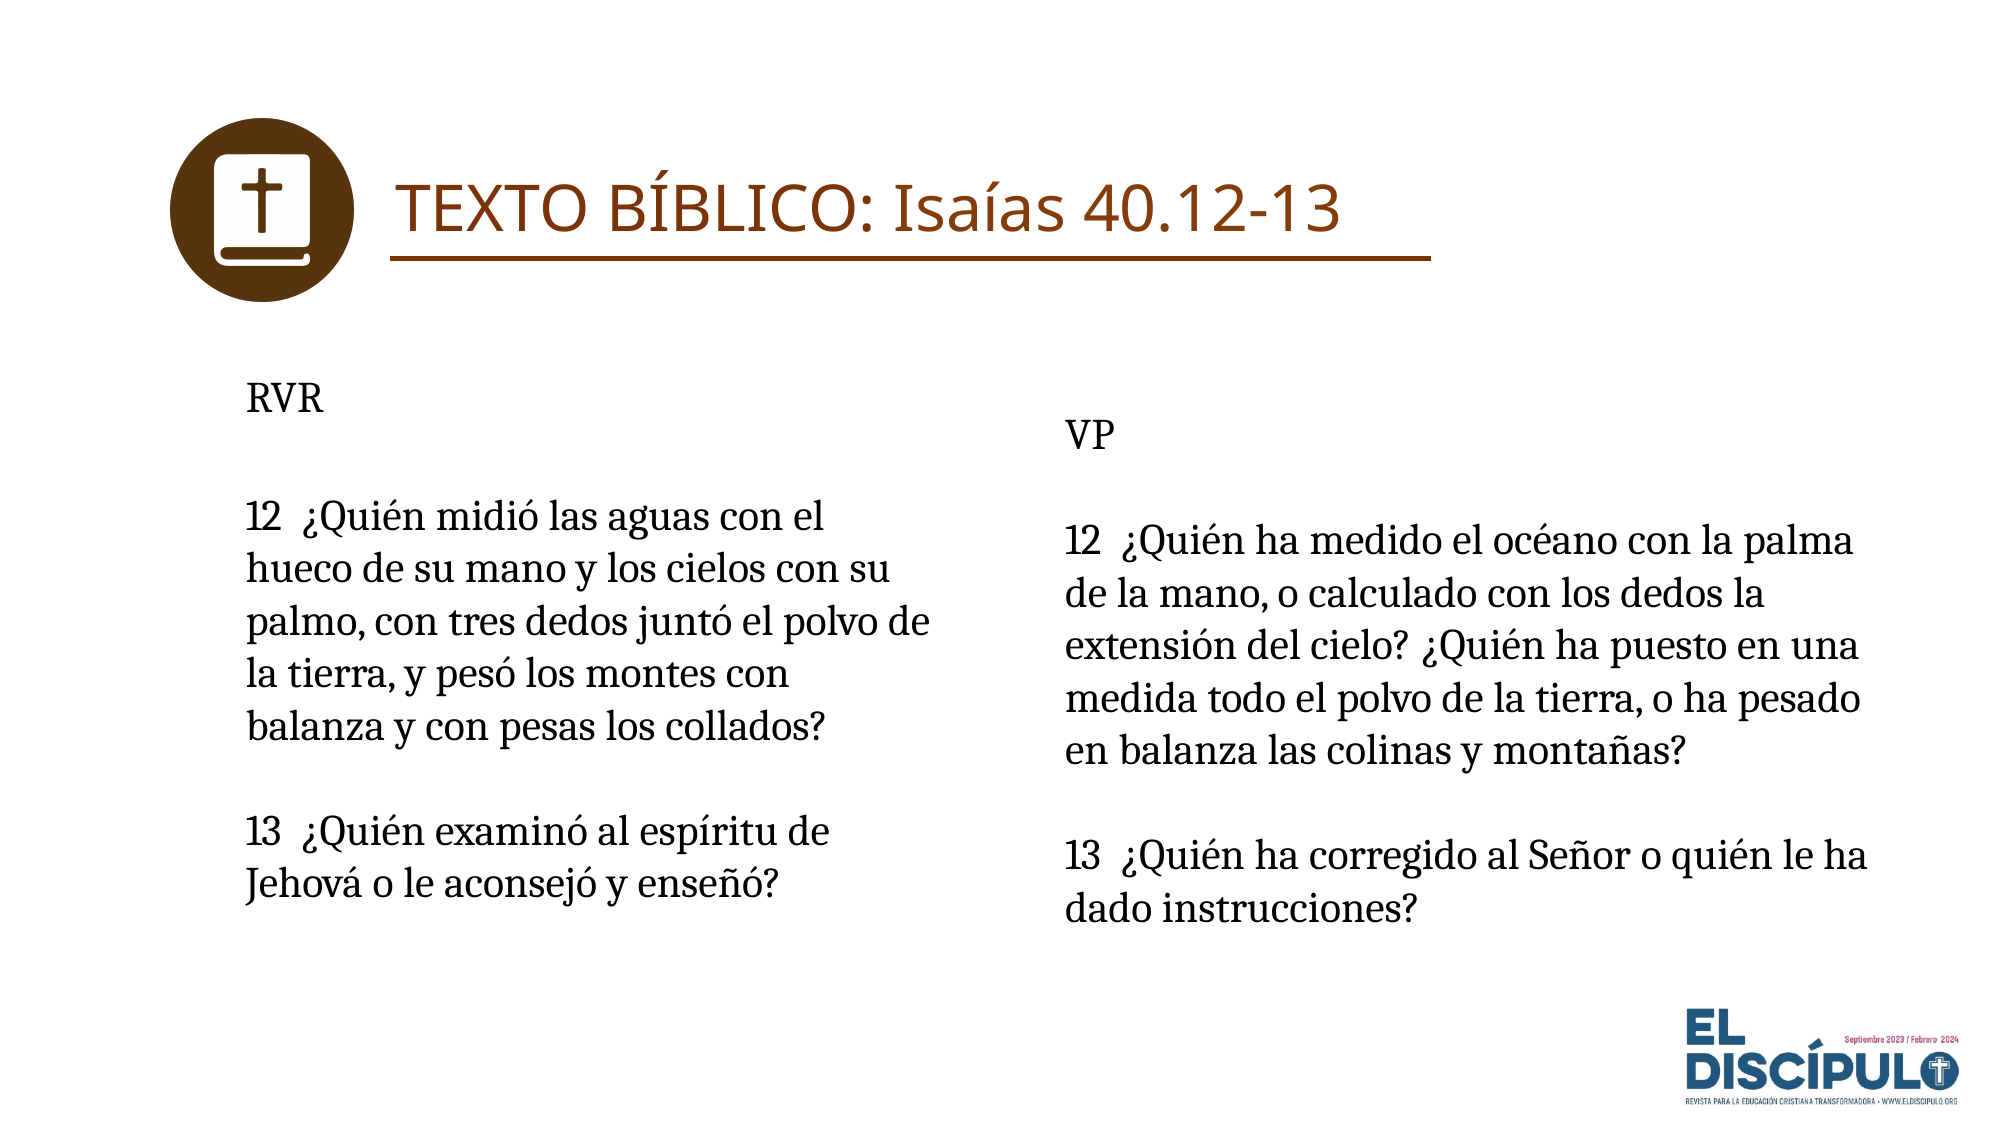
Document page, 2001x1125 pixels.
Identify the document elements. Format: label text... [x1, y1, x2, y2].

text_box VP 12 ¿Quién ha medido el océano con la palma de la mano, o calculado con los dedos la extensión del cielo? ¿Quién ha puesto en una medida todo el polvo de la tierra, o ha pesado en balanza las colinas y montañas? 13 ¿Quién ha corregido al Señor o quién le ha dado instrucciones? [1056, 387, 1881, 992]
picture [1643, 984, 2000, 1125]
text_box RVR 12 ¿Quién midió las aguas con el hueco de su mano y los cielos con su palmo, con tres dedos juntó el polvo de la tierra, y pesó los montes con balanza y con pesas los collados? 13 ¿Quién examinó al espíritu de Jehová o le aconsejó y enseñó? [237, 360, 943, 968]
title TEXTO BÍBLICO: Isaías 40.12-13 [379, 162, 1811, 259]
picture [169, 118, 354, 303]
